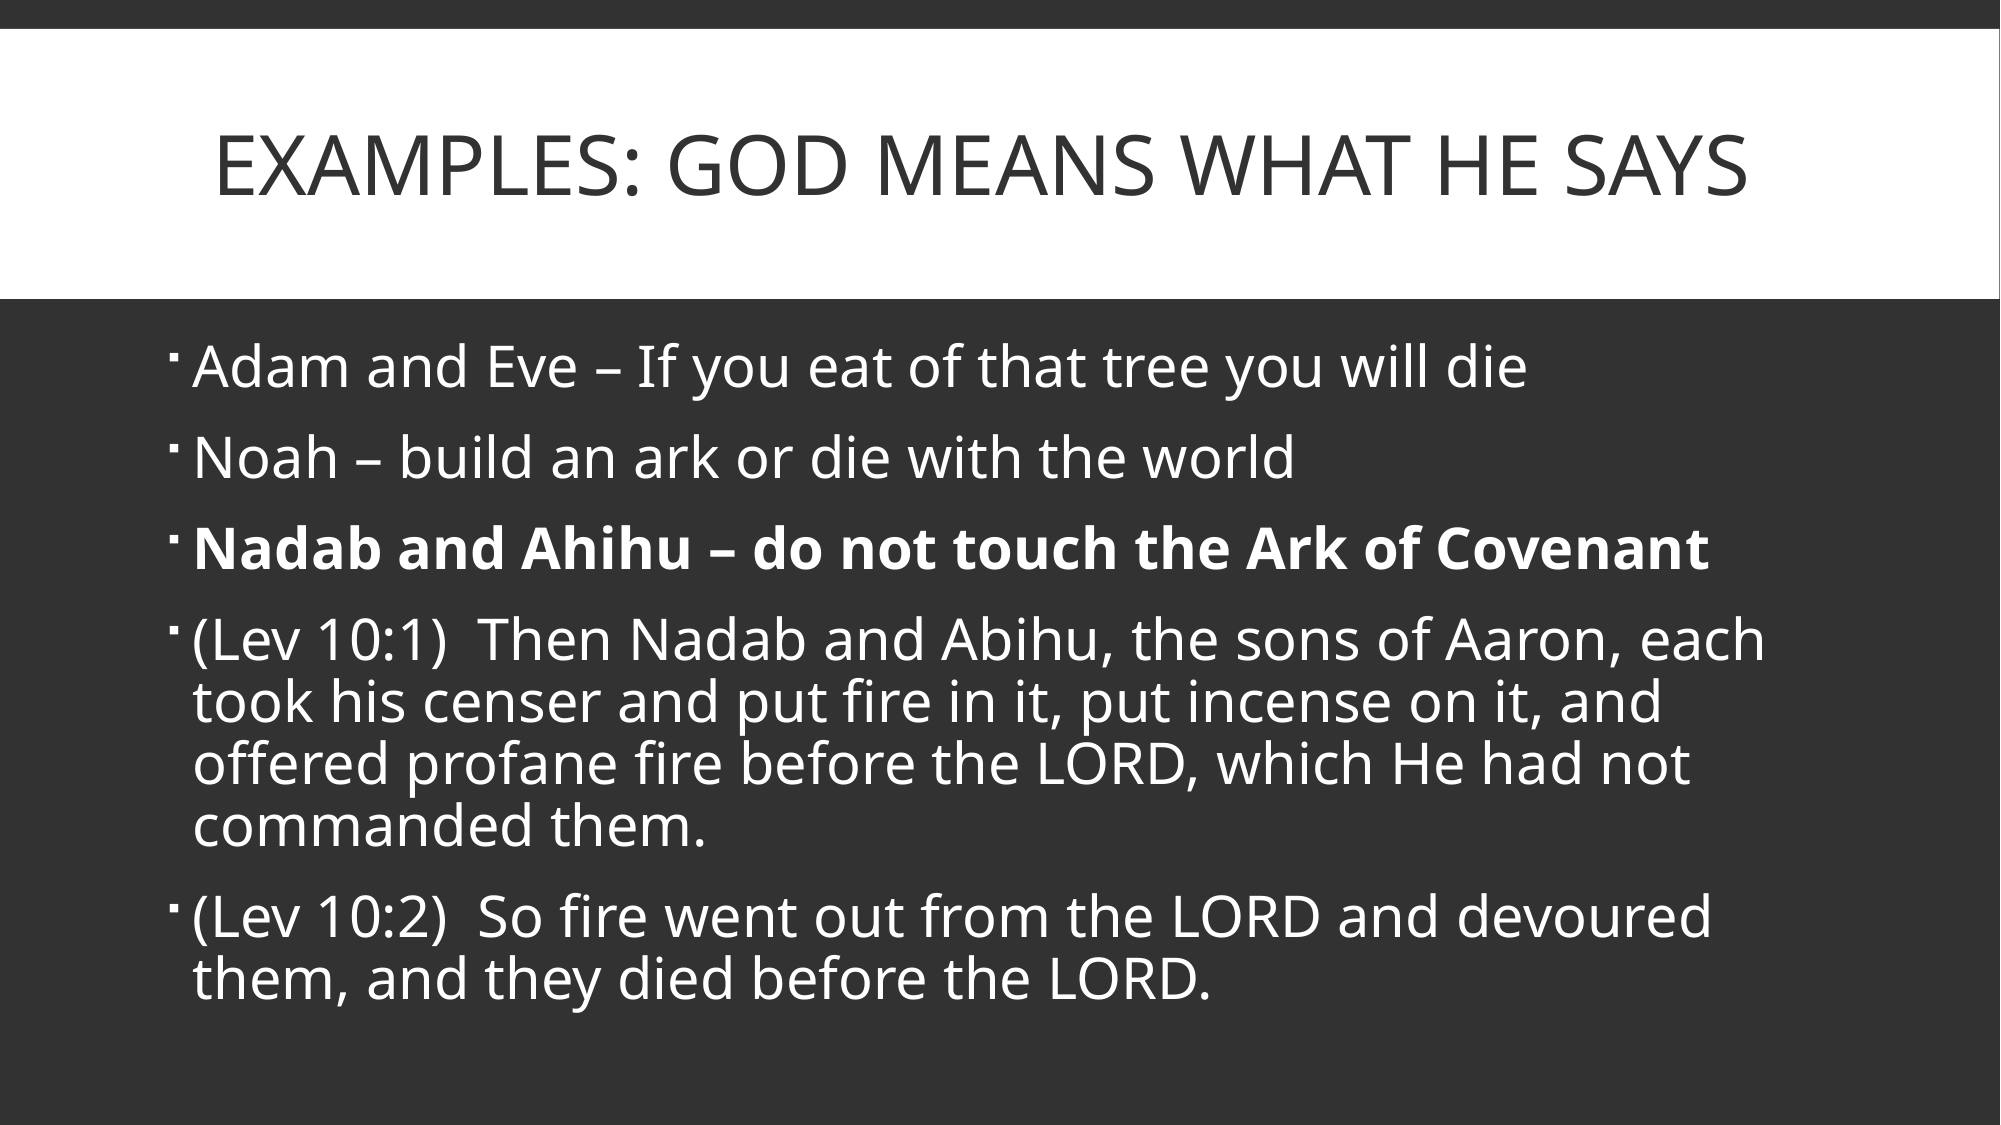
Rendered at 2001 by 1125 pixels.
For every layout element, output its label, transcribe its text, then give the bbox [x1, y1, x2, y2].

list Adam and Eve – If you eat of that tree you will die Noah – build an ark or die with the world Nadab and Ahihu – do not touch the Ark of Covenant (Lev 10:1) Then Nadab and Abihu, the sons of Aaron, each took his censer and put fire in it, put incense on it, and offered profane fire before the LORD, which He had not commanded them. (Lev 10:2) So fire went out from the LORD and devoured them, and they died before the LORD. [145, 329, 1860, 1020]
title Examples: God means what he says [197, 46, 1803, 295]
